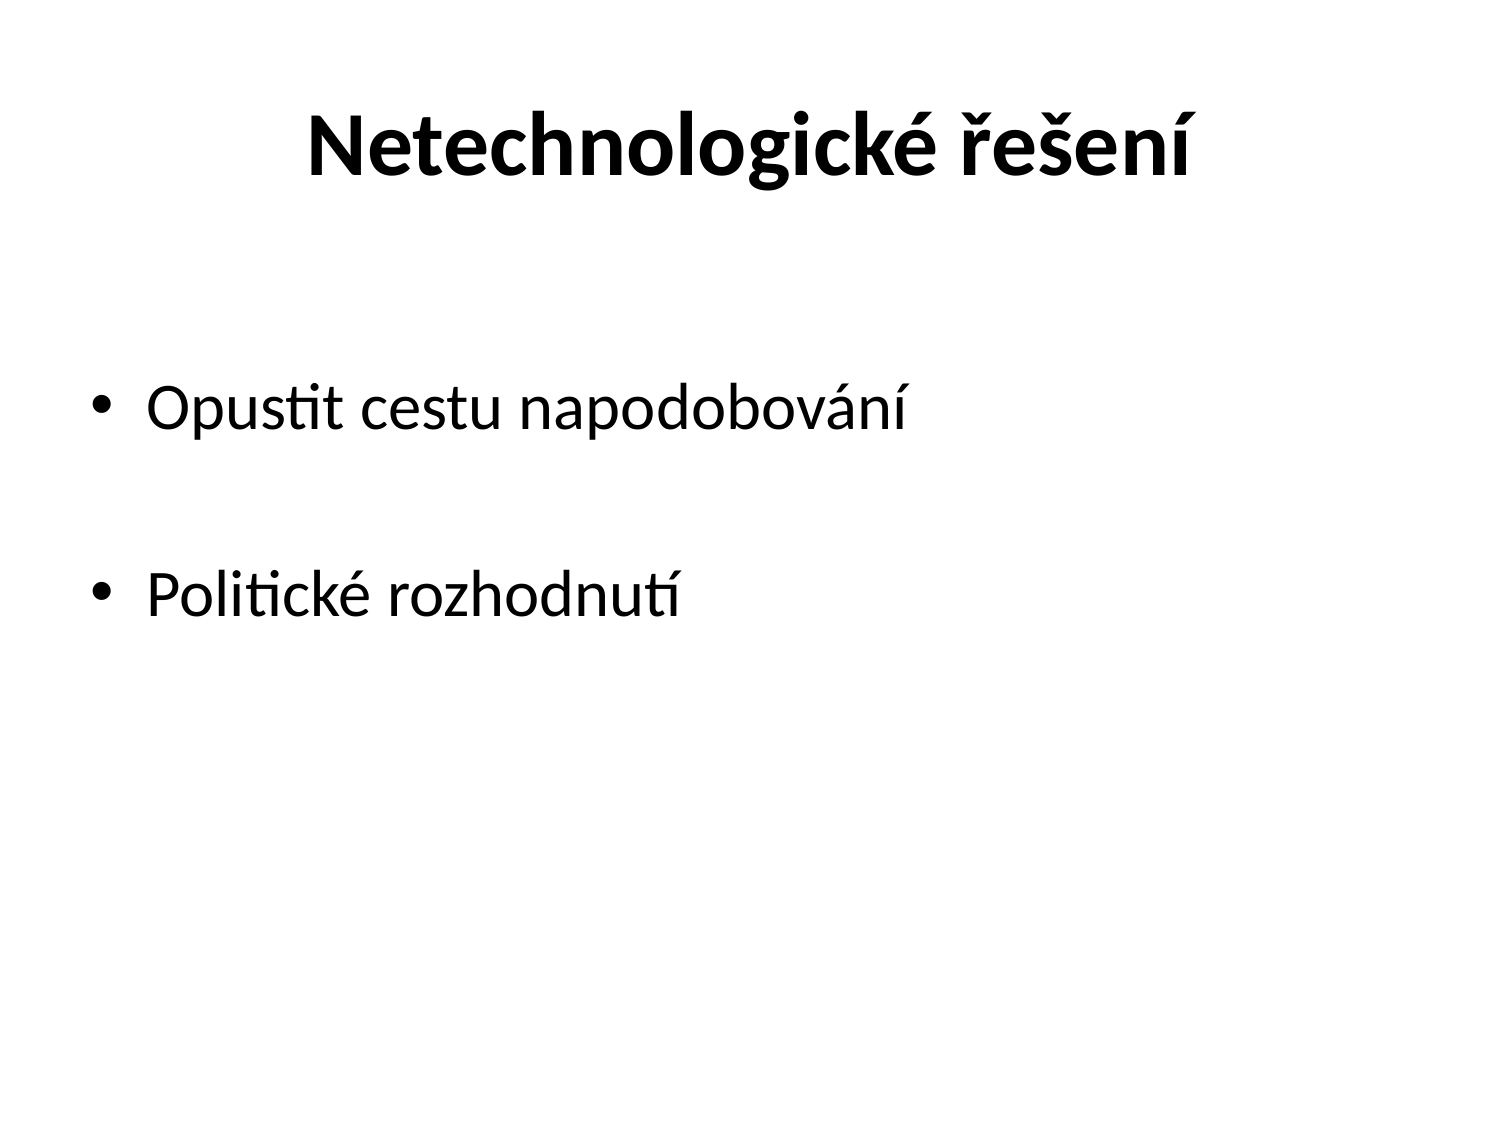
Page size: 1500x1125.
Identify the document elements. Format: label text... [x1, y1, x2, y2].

list Opustit cestu napodobování Politické rozhodnutí [75, 262, 1425, 1005]
title Netechnologické řešení [75, 45, 1425, 233]
